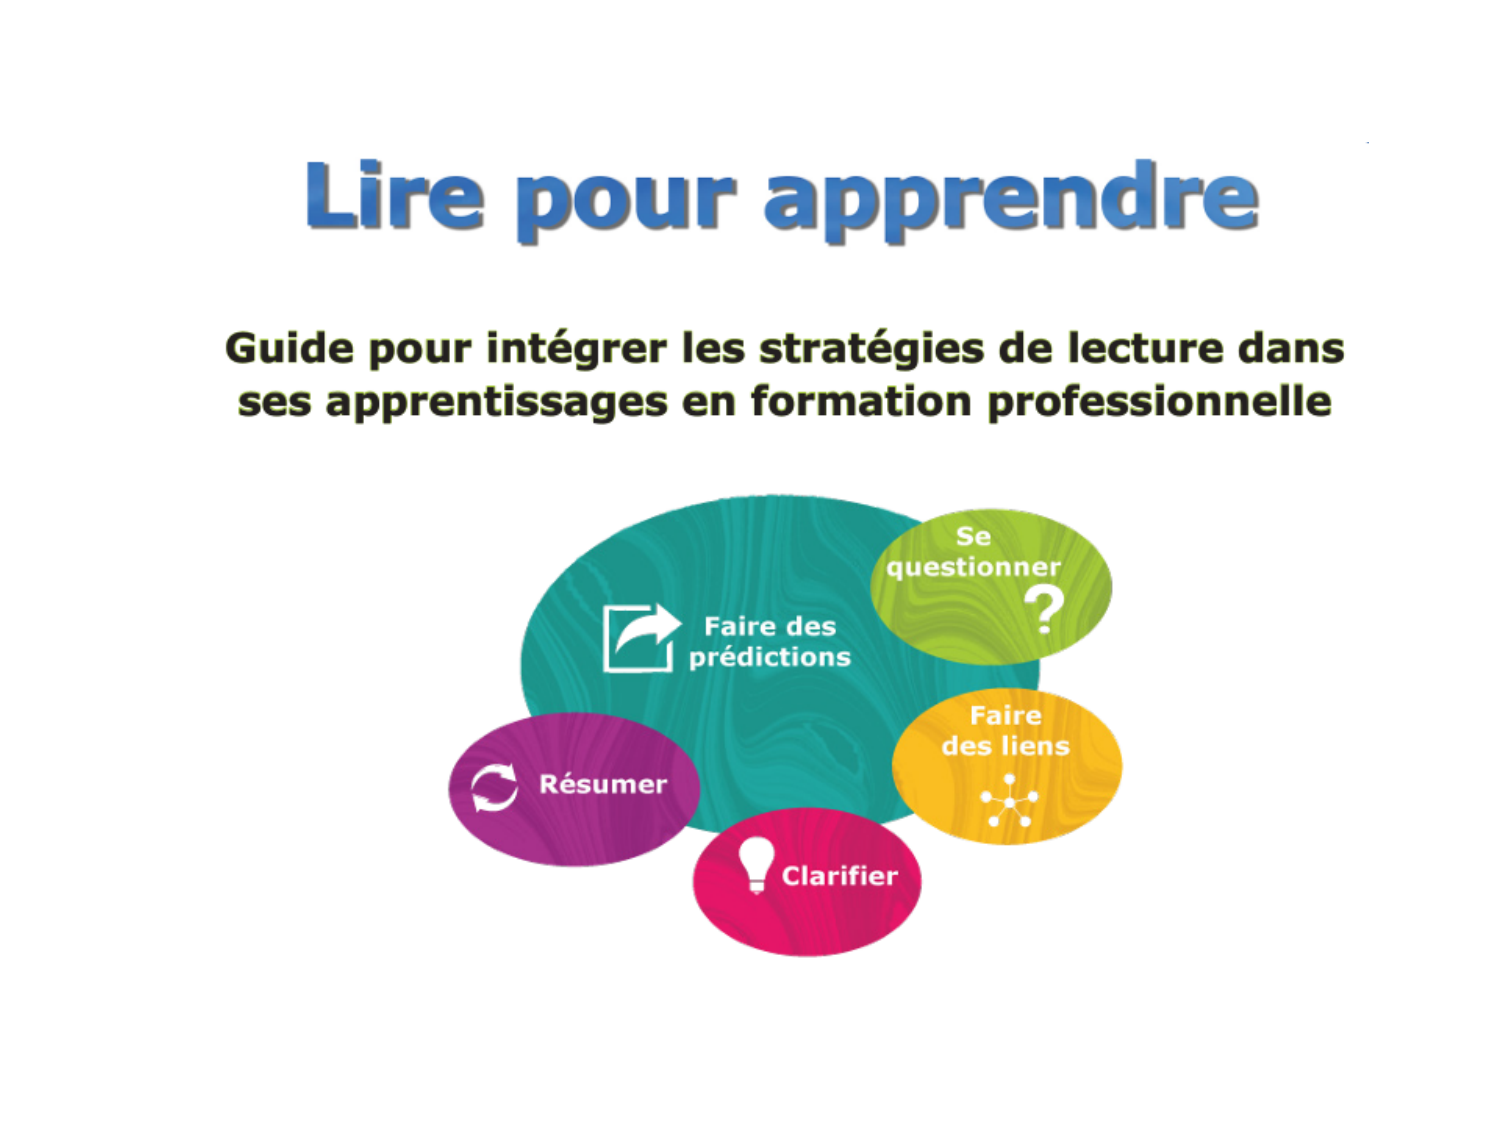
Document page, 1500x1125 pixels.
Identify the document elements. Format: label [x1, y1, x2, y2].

picture [130, 141, 1370, 984]
